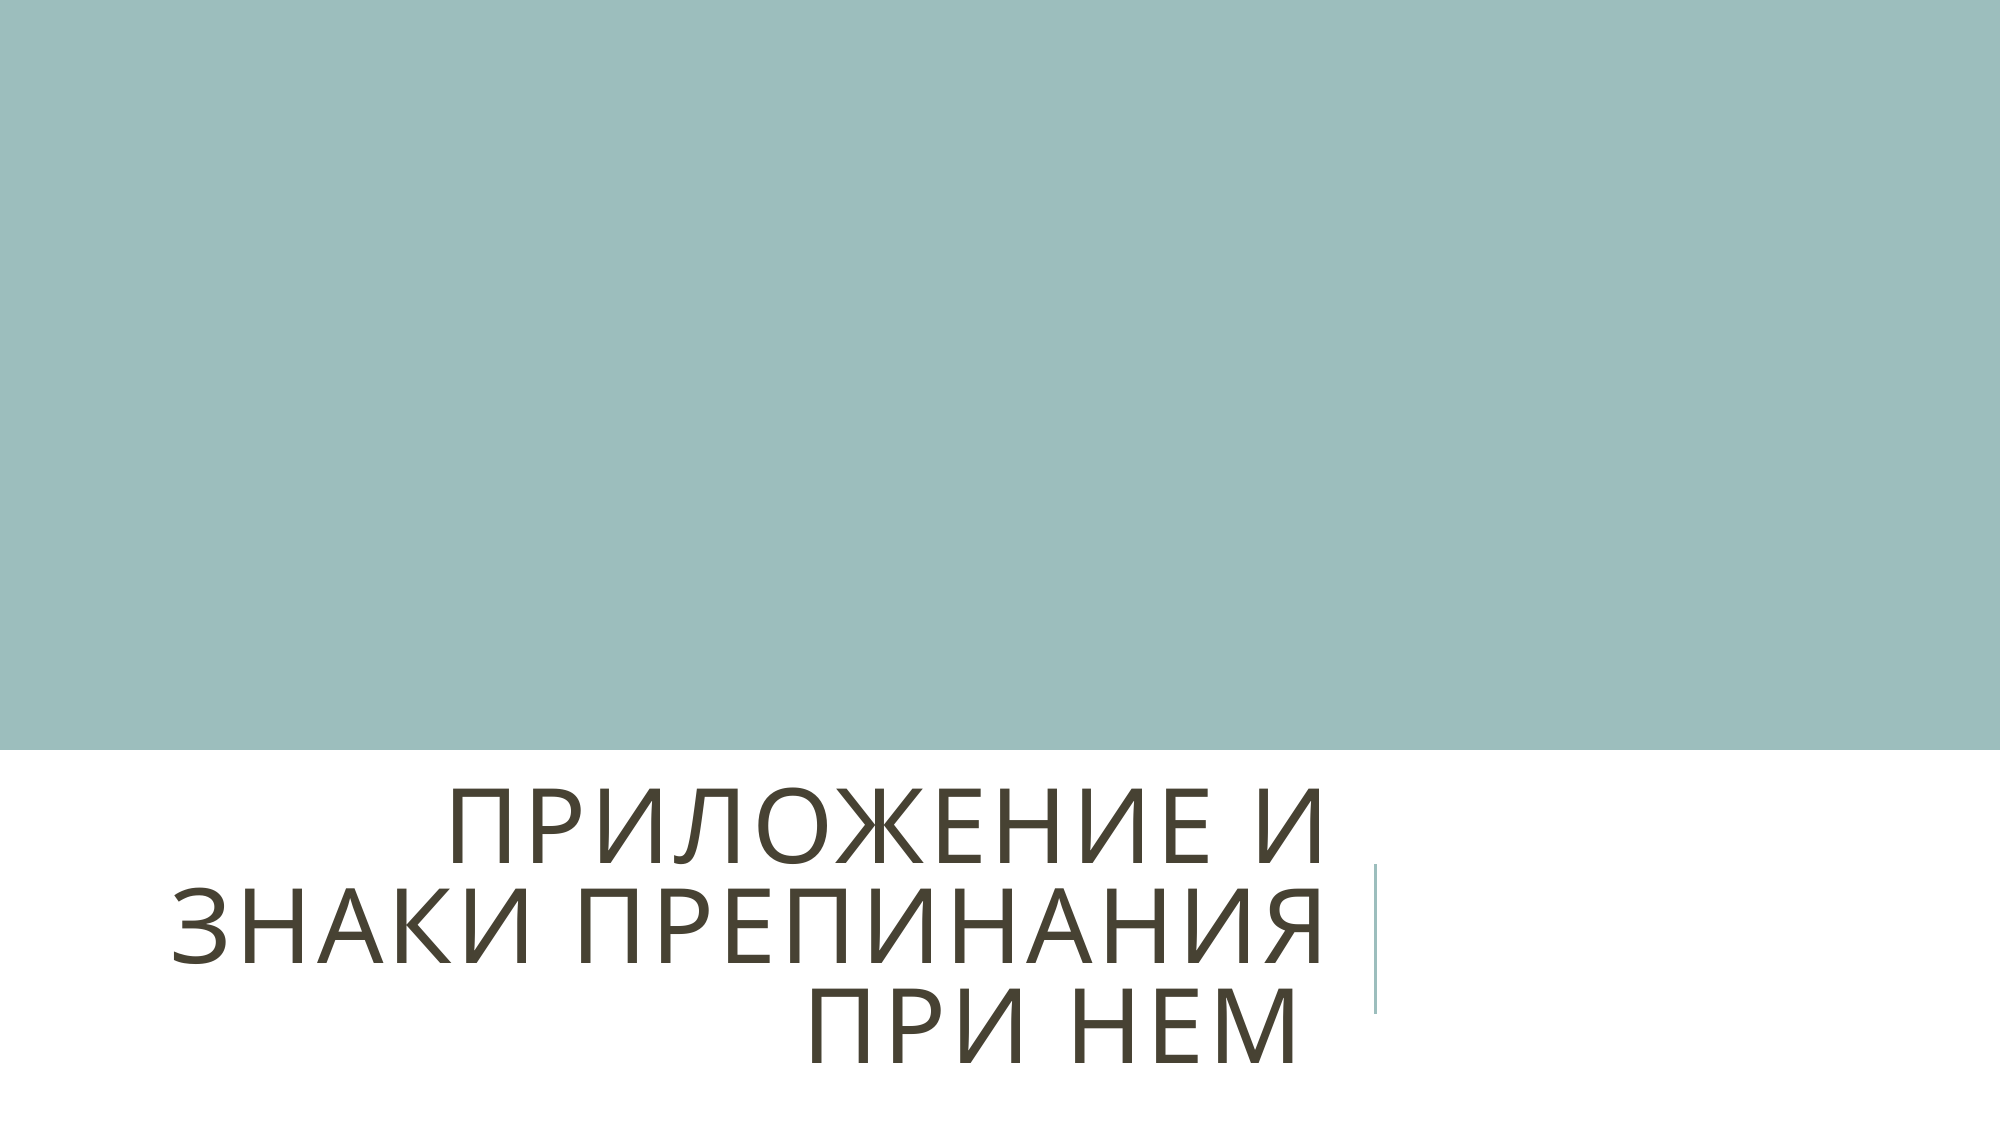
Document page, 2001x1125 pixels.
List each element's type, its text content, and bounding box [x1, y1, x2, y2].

title Приложение и знаки препинания при нем [75, 813, 1350, 1054]
